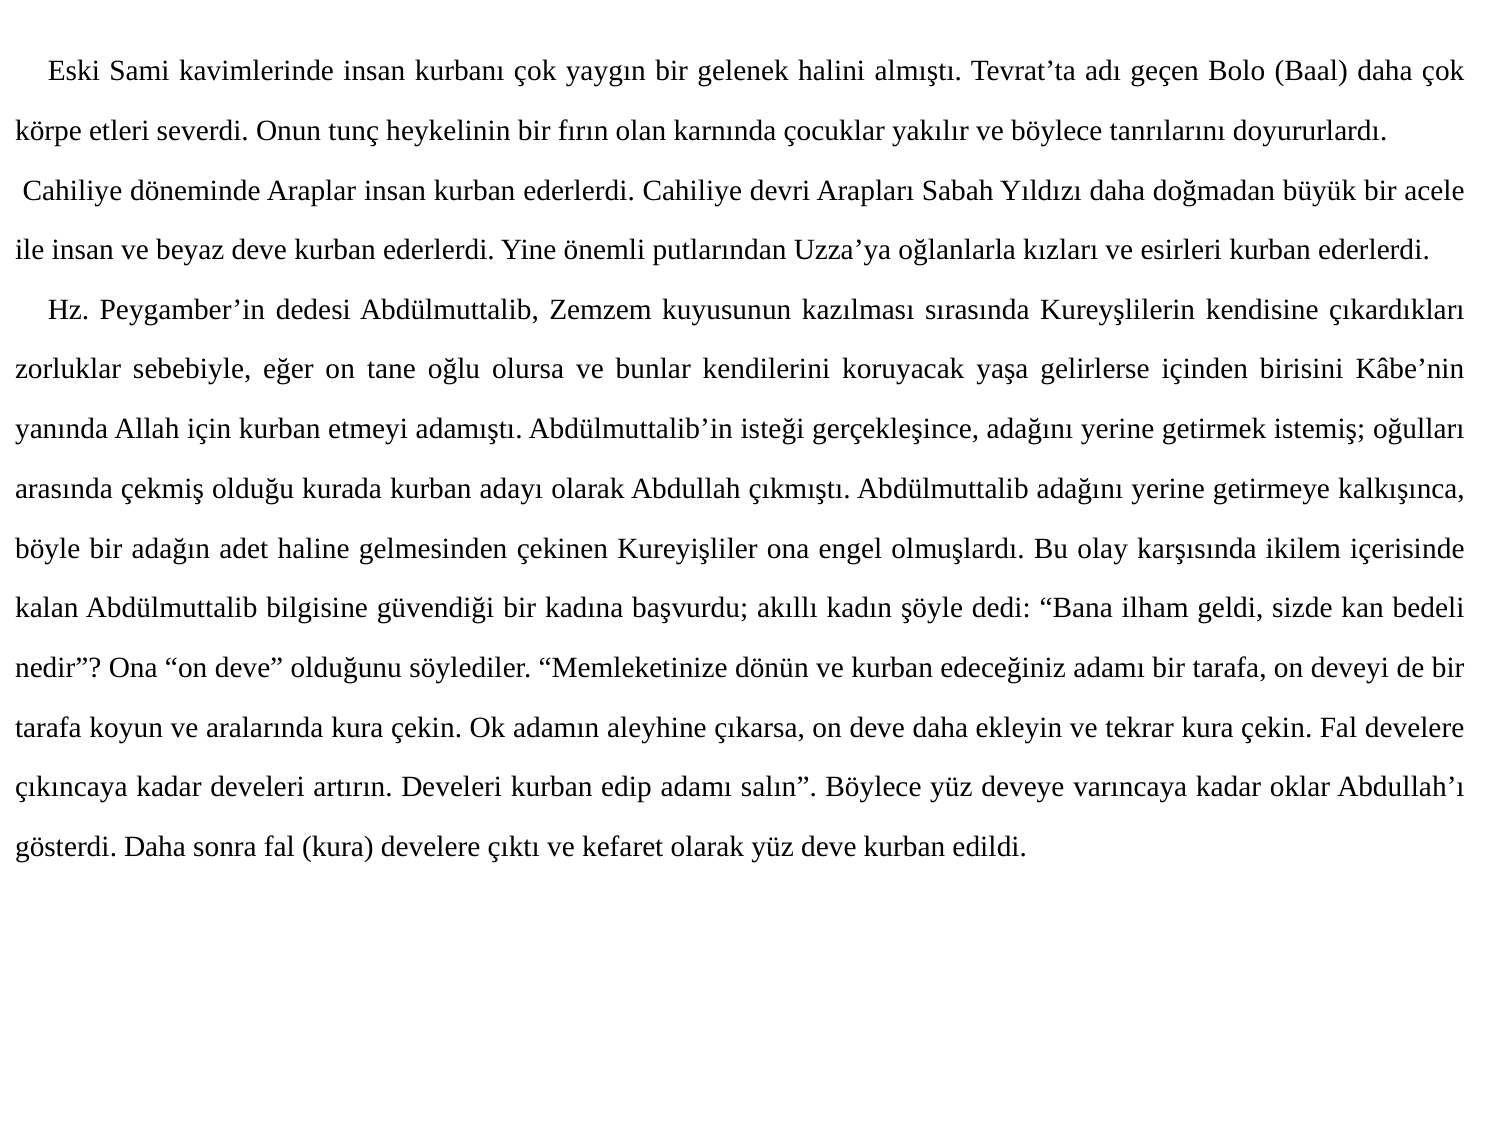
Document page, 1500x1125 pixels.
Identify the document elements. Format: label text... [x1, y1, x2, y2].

list Eski Sami kavimlerinde insan kurbanı çok yaygın bir gelenek halini almıştı. Tevrat’ta adı geçen Bolo (Baal) daha çok körpe etleri severdi. Onun tunç heykelinin bir fırın olan karnında çocuklar yakılır ve böylece tanrılarını doyururlardı. Cahiliye döneminde Araplar insan kurban ederlerdi. Cahiliye devri Arapları Sabah Yıldızı daha doğmadan büyük bir acele ile insan ve beyaz deve kurban ederlerdi. Yine önemli putlarından Uzza’ya oğlanlarla kızları ve esirleri kurban ederlerdi. Hz. Peygamber’in dedesi Abdülmuttalib, Zemzem kuyusunun kazılması sırasında Kureyşlilerin kendisine çıkardıkları zorluklar sebebiyle, eğer on tane oğlu olursa ve bunlar kendilerini koruyacak yaşa gelirlerse içinden birisini Kâbe’nin yanında Allah için kurban etmeyi adamıştı. Abdülmuttalib’in isteği gerçekleşince, adağını yerine getirmek istemiş; oğulları arasında çekmiş olduğu kurada kurban adayı olarak Abdullah çıkmıştı. Abdülmuttalib adağını yerine getirmeye kalkışınca, böyle bir adağın adet haline gelmesinden çekinen Kureyişliler ona engel olmuşlardı. Bu olay karşısında ikilem içerisinde kalan Abdülmuttalib bilgisine güvendiği bir kadına başvurdu; akıllı kadın şöyle dedi: “Bana ilham geldi, sizde kan bedeli nedir”? Ona “on deve” olduğunu söylediler. “Memleketinize dönün ve kurban edeceğiniz adamı bir tarafa, on deveyi de bir tarafa koyun ve aralarında kura çekin. Ok adamın aleyhine çıkarsa, on deve daha ekleyin ve tekrar kura çekin. Fal develere çıkıncaya kadar develeri artırın. Develeri kurban edip adamı salın”. Böylece yüz deveye varıncaya kadar oklar Abdullah’ı gösterdi. Daha sonra fal (kura) develere çıktı ve kefaret olarak yüz deve kurban edildi. [0, 19, 1483, 1125]
